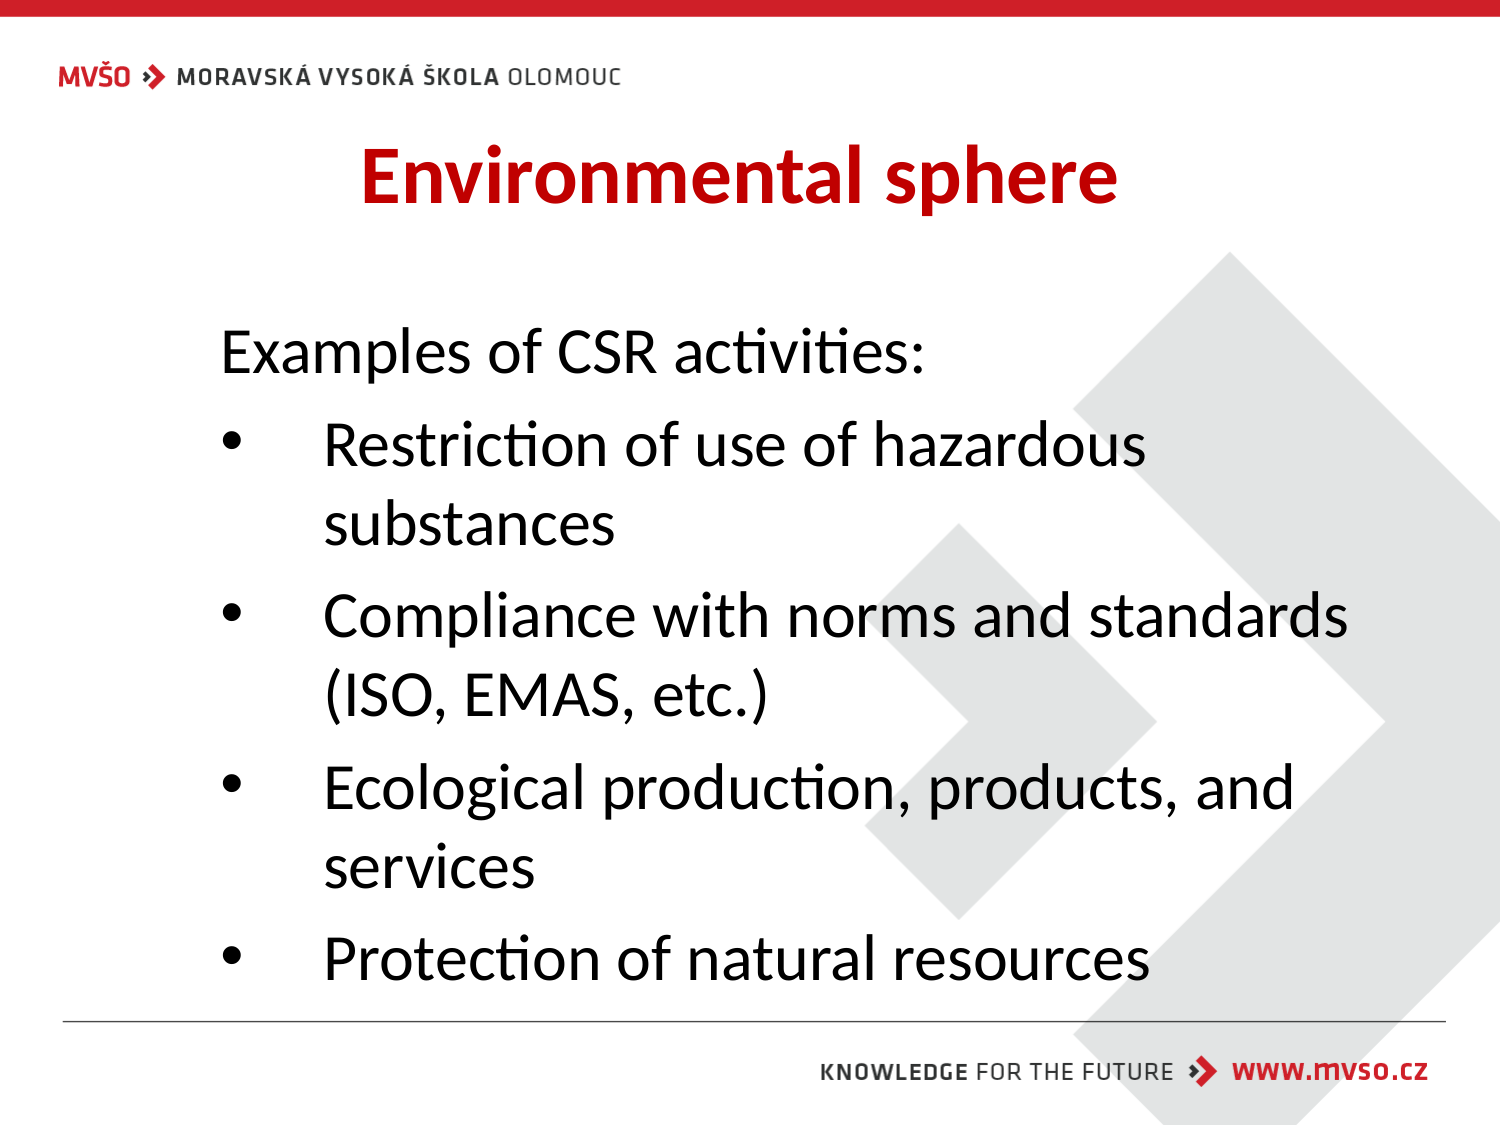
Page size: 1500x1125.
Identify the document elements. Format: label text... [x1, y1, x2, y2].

list Examples of CSR activities: Restriction of use of hazardous substances Compliance with norms and standards (ISO, EMAS, etc.) Ecological production, products, and services Protection of natural resources [75, 262, 1425, 1005]
picture [0, 0, 1500, 1125]
title Environmental sphere [75, 76, 1425, 262]
